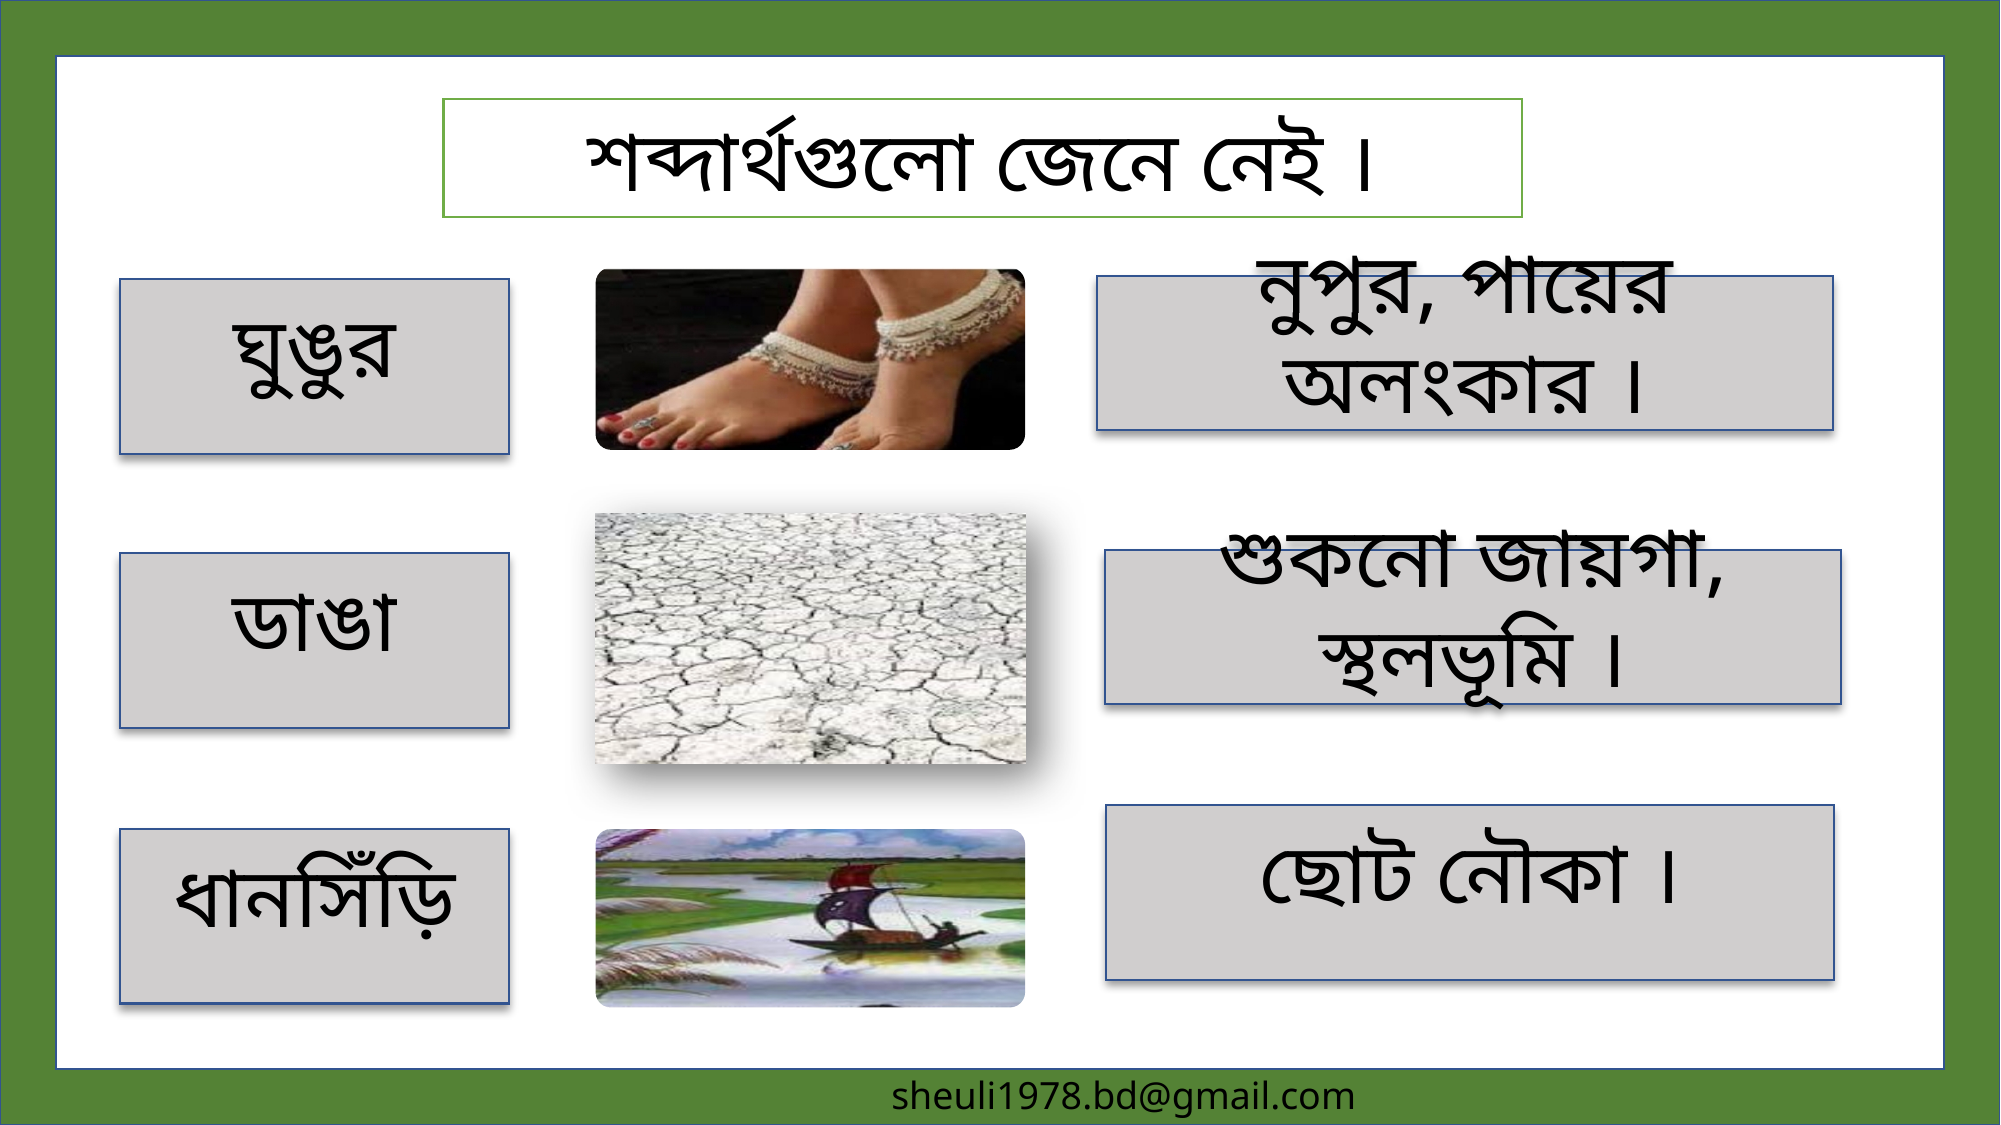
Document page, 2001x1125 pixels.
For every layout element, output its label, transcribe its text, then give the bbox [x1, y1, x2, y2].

text_box ধানসিঁড়ি [119, 828, 510, 1005]
text_box ঘুঙুর [119, 278, 510, 455]
text_box শুকনো জায়গা, স্থলভূমি । [1104, 549, 1842, 705]
text_box শব্দার্থগুলো জেনে নেই । [442, 98, 1523, 218]
text_box নুপুর, পায়ের অলংকার । [1096, 275, 1834, 431]
text_box ডাঙা [119, 552, 510, 729]
text_box sheuli1978.bd@gmail.com [819, 1064, 1429, 1125]
text_box [0, 0, 2000, 1125]
picture [595, 267, 1026, 450]
picture [595, 513, 1026, 764]
picture [595, 828, 1026, 1008]
text_box ছোট নৌকা । [1105, 804, 1835, 981]
